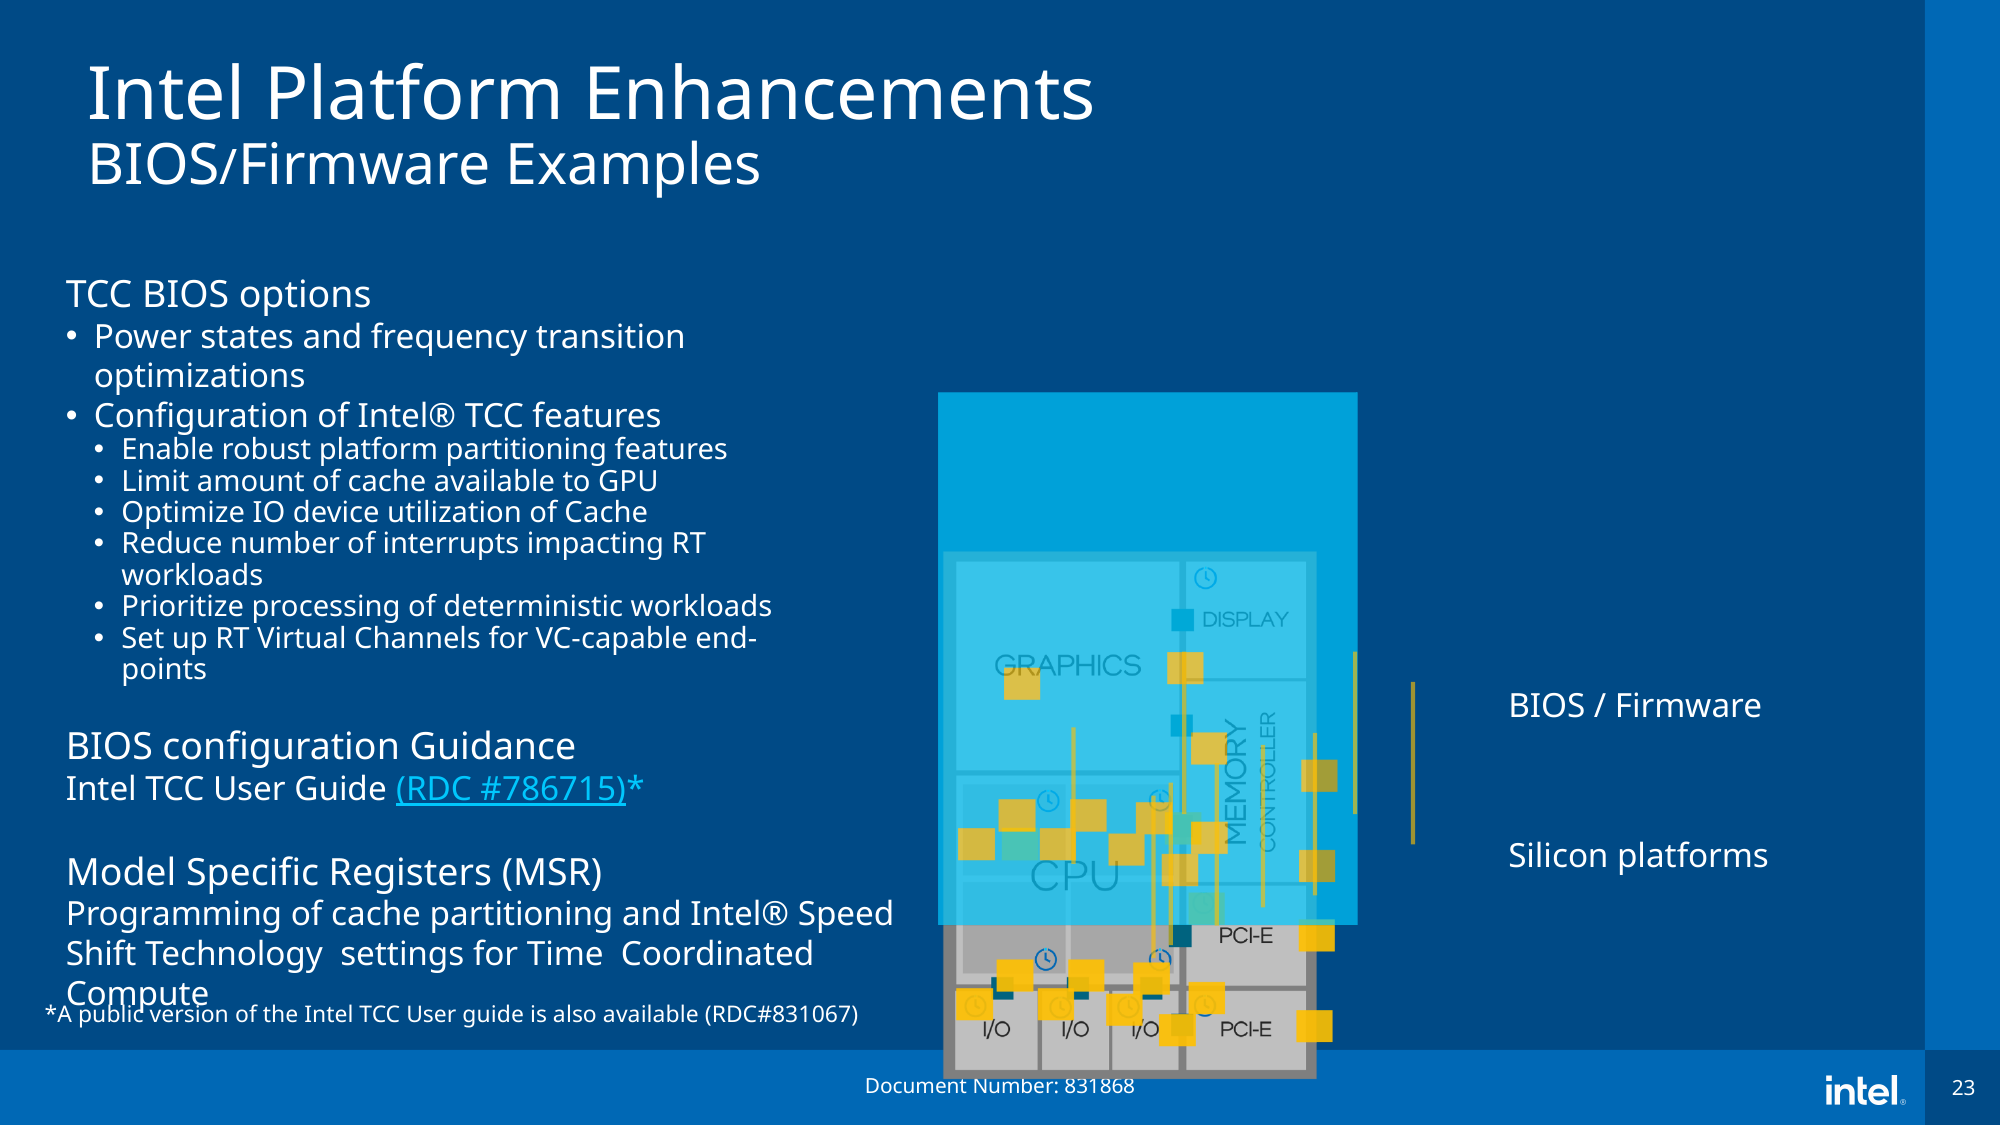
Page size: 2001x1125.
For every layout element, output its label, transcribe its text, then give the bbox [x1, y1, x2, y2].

picture [942, 552, 1337, 1081]
title Intel Platform Enhancements BIOS/Firmware Examples [72, 48, 1880, 205]
text_box *A public version of the Intel TCC User guide is also available (RDC#831067) [29, 995, 875, 1036]
text_box Model Specific Registers (MSR) Programming of cache partitioning and Intel® Speed Shift Technology settings for Time Coordinated Compute [51, 840, 942, 1020]
text_box BIOS / Firmware [1508, 683, 1969, 724]
text_box Silicon platforms [1508, 834, 1969, 875]
text_box BIOS configuration Guidance Intel TCC User Guide (RDC #786715)* [51, 715, 806, 821]
text_box TCC BIOS options Power states and frequency transition optimizations Configuration of Intel® TCC features Enable robust platform partitioning features Limit amount of cache available to GPU Optimize IO device utilization of Cache Reduce number of interrupts impacting RT workloads Prioritize processing of deterministic workloads Set up RT Virtual Channels for VC-capable end-points [51, 262, 806, 694]
